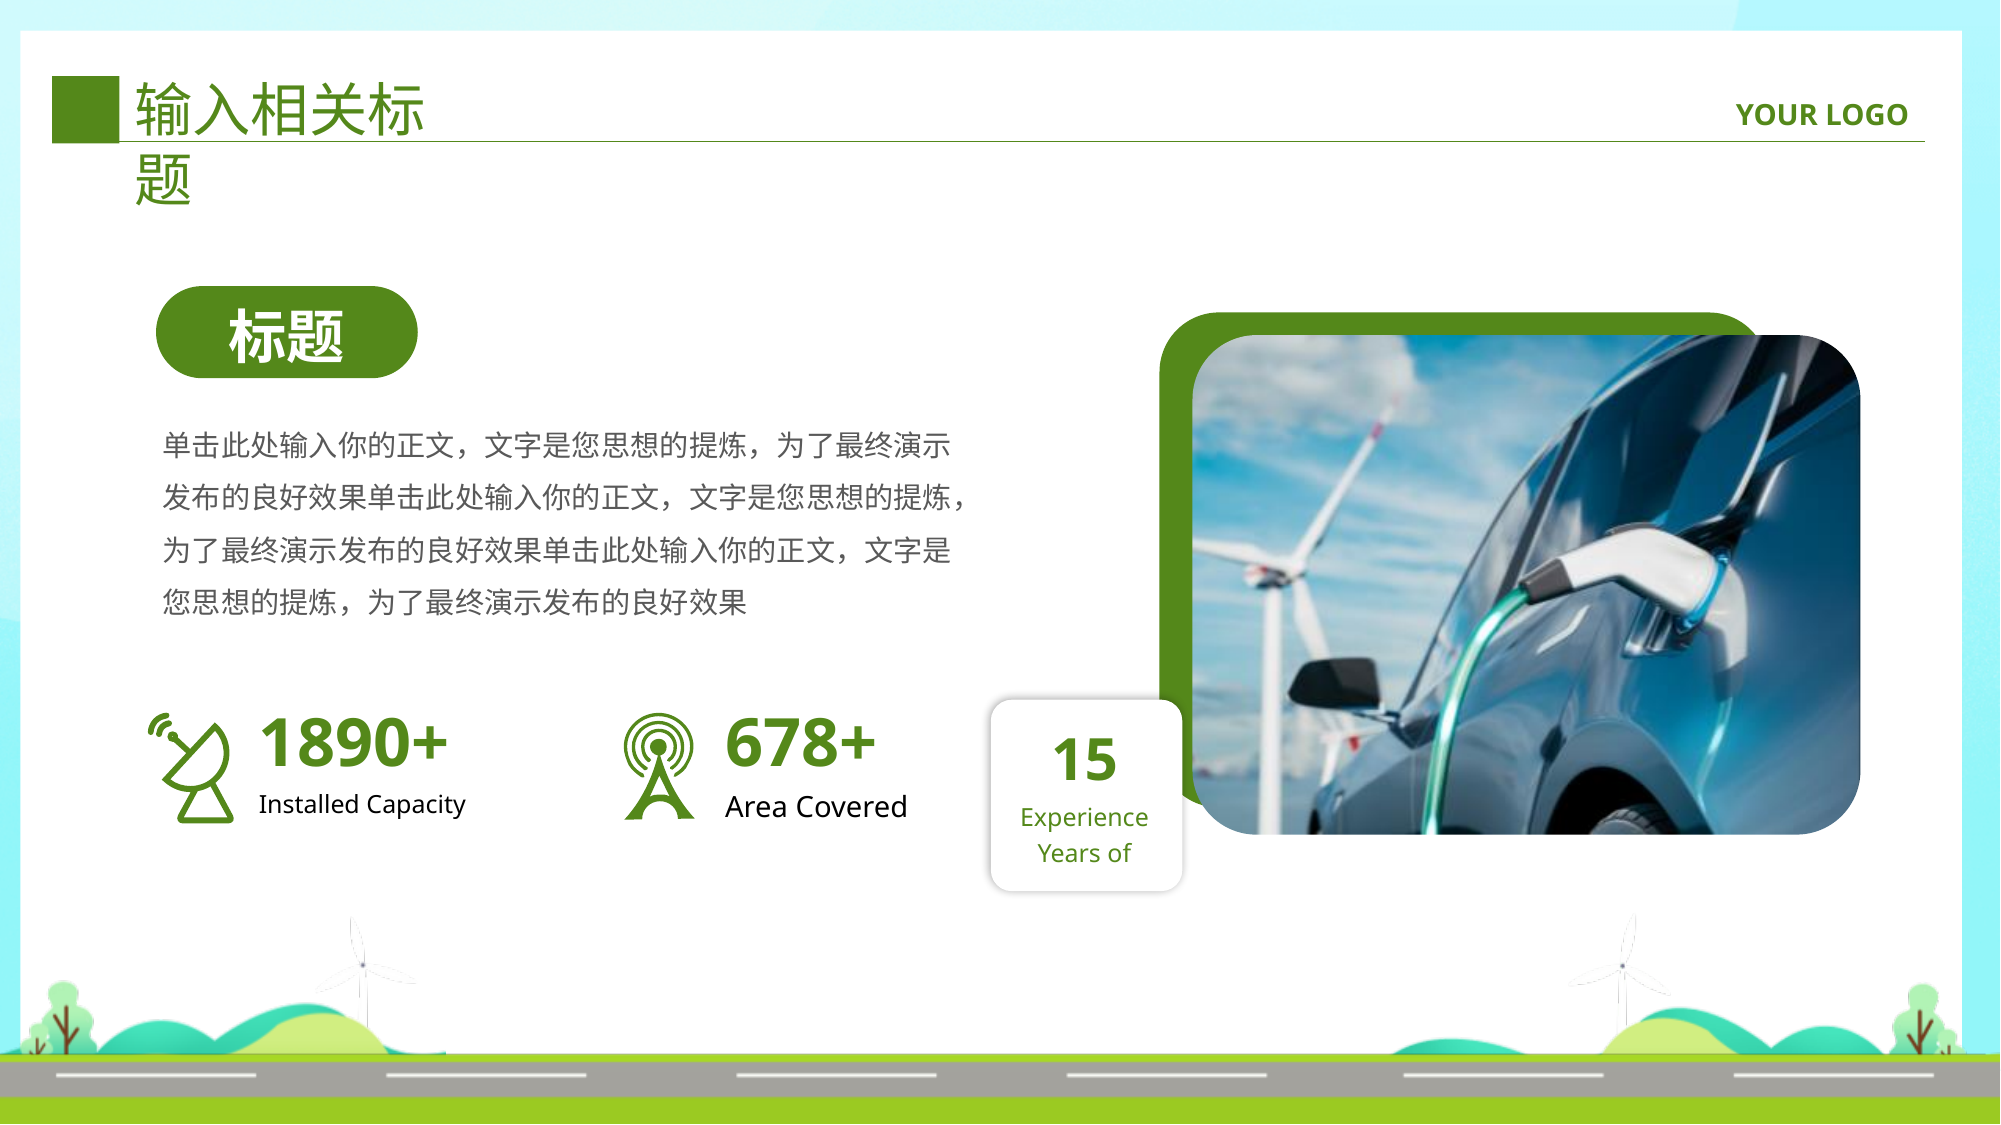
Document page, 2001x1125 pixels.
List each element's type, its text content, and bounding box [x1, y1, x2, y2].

text_box 输入相关标题 [119, 65, 492, 221]
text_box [147, 692, 511, 827]
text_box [623, 692, 977, 832]
picture [0, 0, 2001, 1124]
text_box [147, 286, 990, 629]
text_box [982, 312, 1861, 892]
